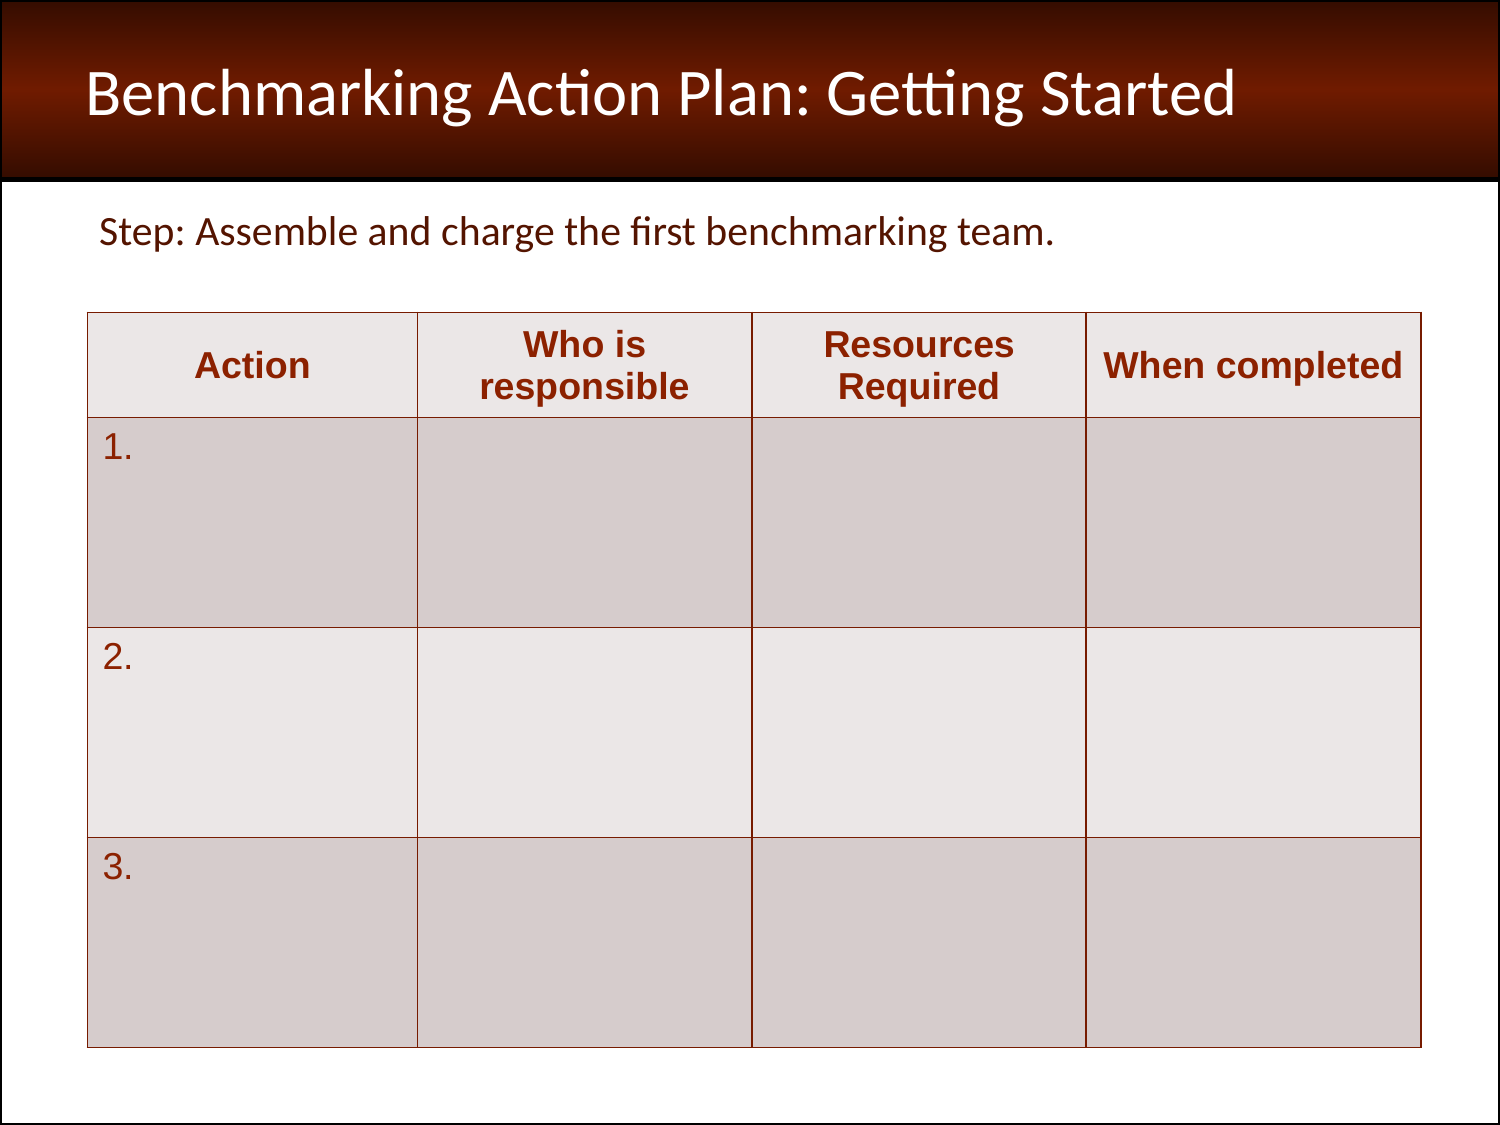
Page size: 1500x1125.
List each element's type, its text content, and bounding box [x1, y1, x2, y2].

table_cell [1087, 418, 1420, 627]
table_cell [1087, 838, 1420, 1047]
table_cell 3. [88, 838, 417, 1047]
table_header When completed [1087, 313, 1420, 417]
table_header Who is responsible [418, 313, 751, 417]
table_cell [753, 838, 1085, 1047]
text_box Step: Assemble and charge the first benchmarking team. [88, 200, 1450, 259]
table_cell 2. [88, 628, 417, 837]
table_cell [418, 628, 751, 837]
table_header Resources Required [753, 313, 1085, 417]
table_cell [753, 628, 1085, 837]
table_cell [1087, 628, 1420, 837]
table_header Action [88, 313, 417, 417]
table_cell [418, 838, 751, 1047]
table_cell 1. [88, 418, 417, 627]
table_cell [753, 418, 1085, 627]
text_box Benchmarking Action Plan: Getting Started [75, 24, 1400, 163]
table_cell [418, 418, 751, 627]
